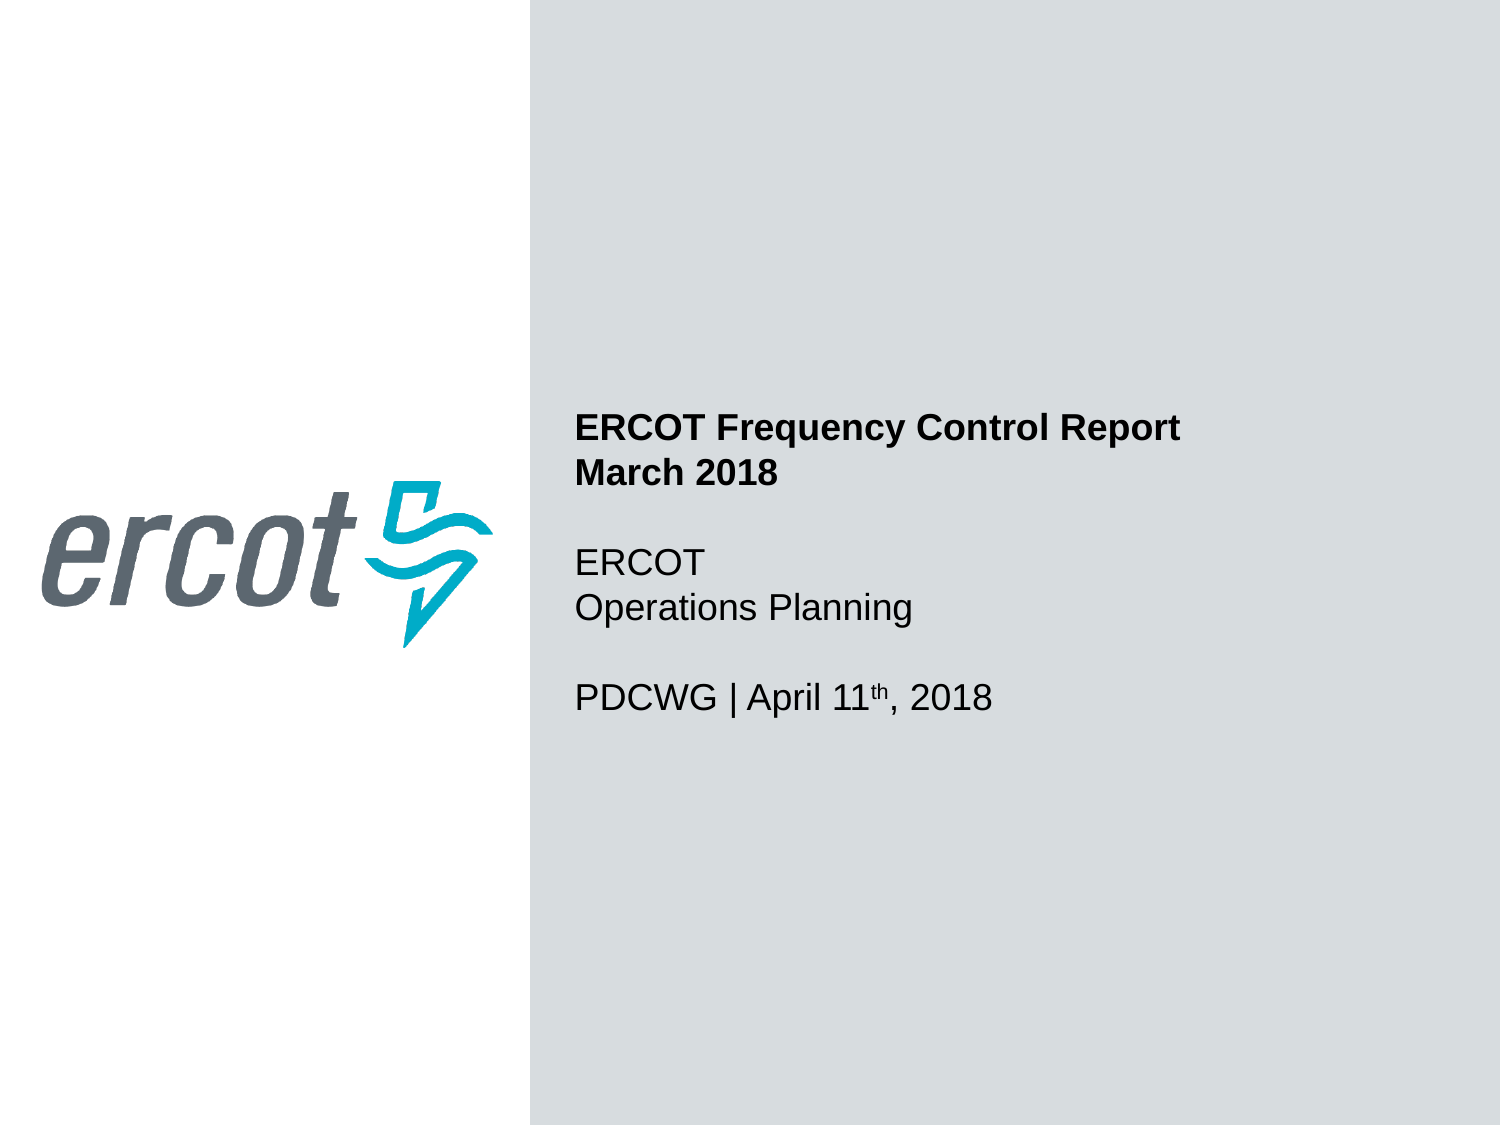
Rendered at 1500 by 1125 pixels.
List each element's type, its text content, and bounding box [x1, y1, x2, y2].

picture [32, 471, 501, 654]
text_box ERCOT Frequency Control Report March 2018 ERCOT Operations Planning PDCWG | April 11th, 2018 [559, 395, 1486, 726]
